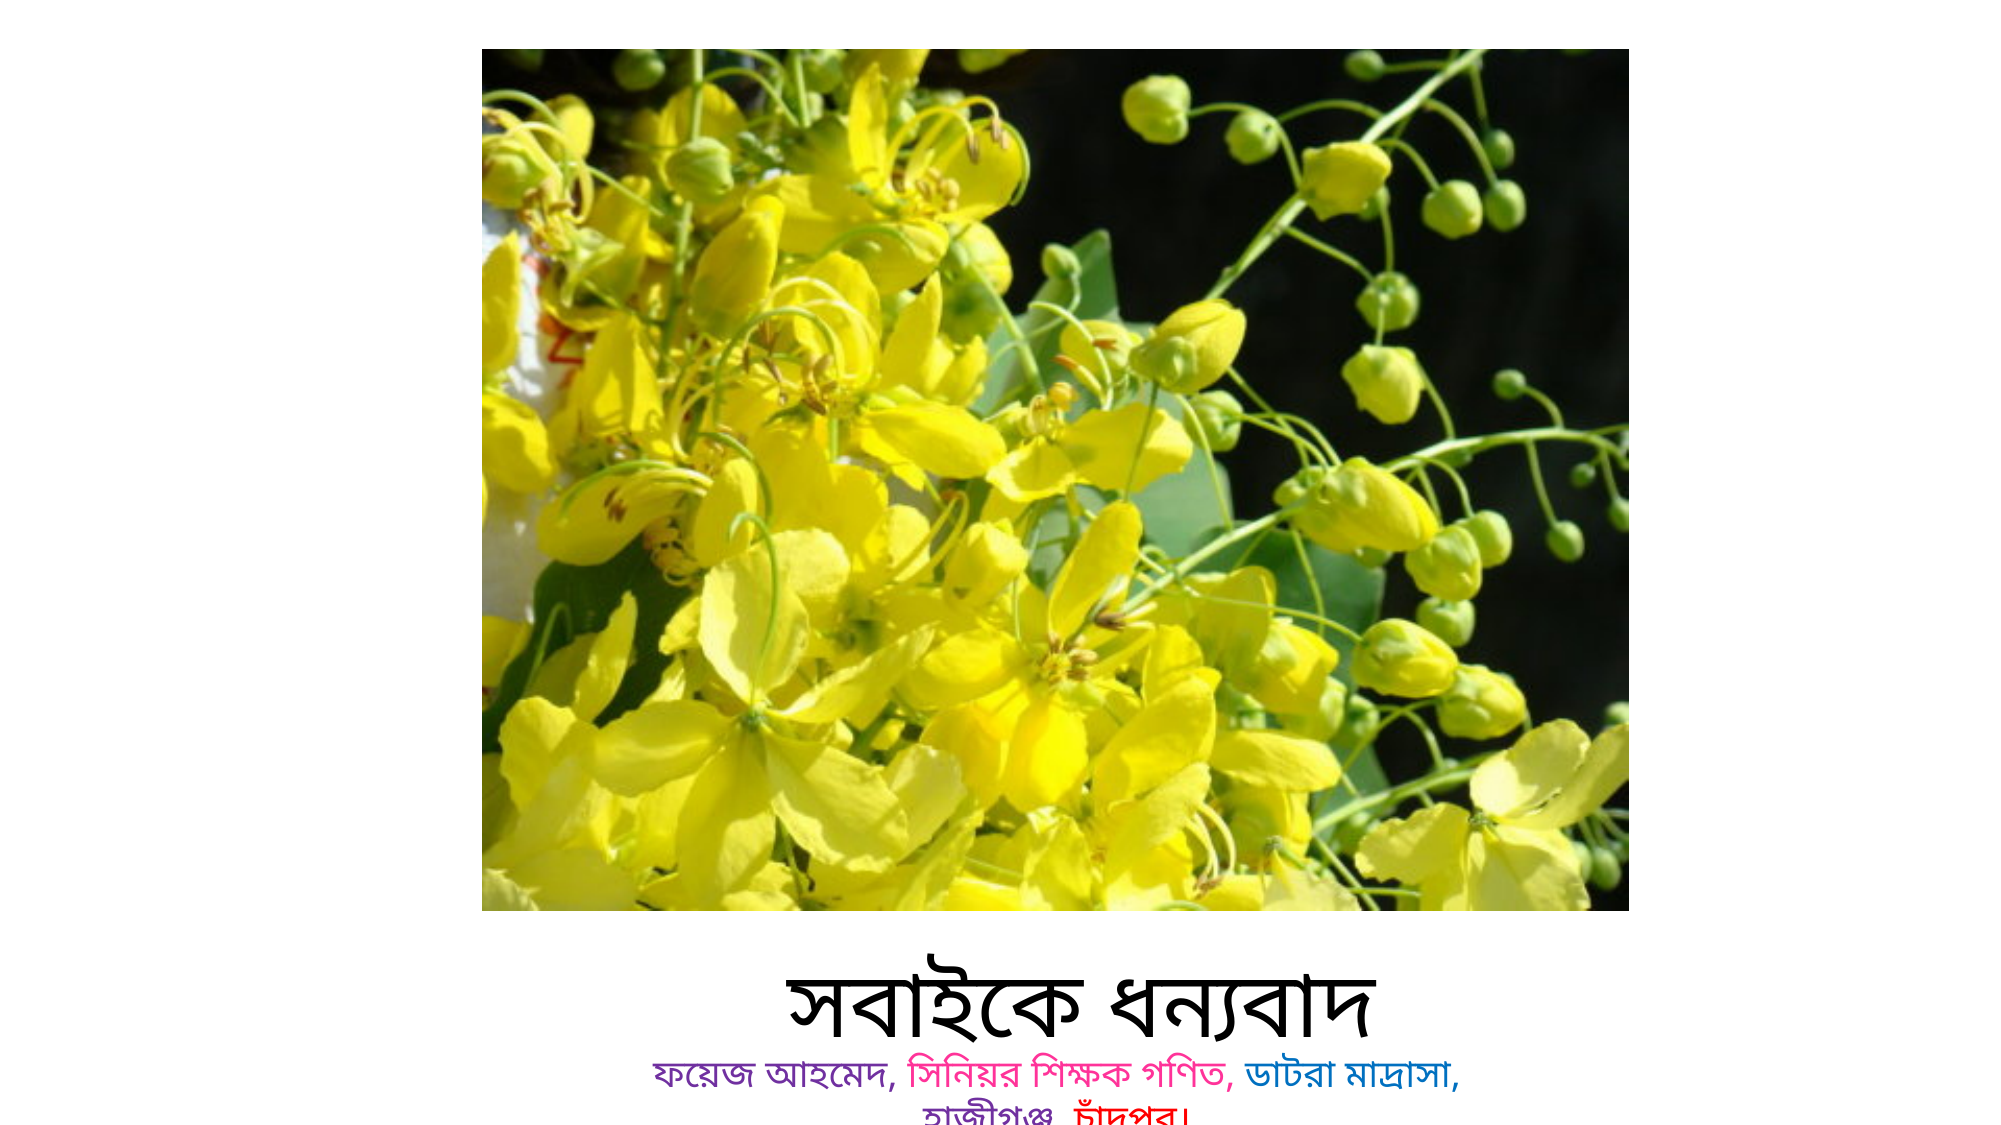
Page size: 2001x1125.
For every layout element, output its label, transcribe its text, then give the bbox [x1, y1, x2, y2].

picture [482, 49, 1629, 911]
text_box সবাইকে ধন্যবাদ [772, 938, 1399, 1064]
